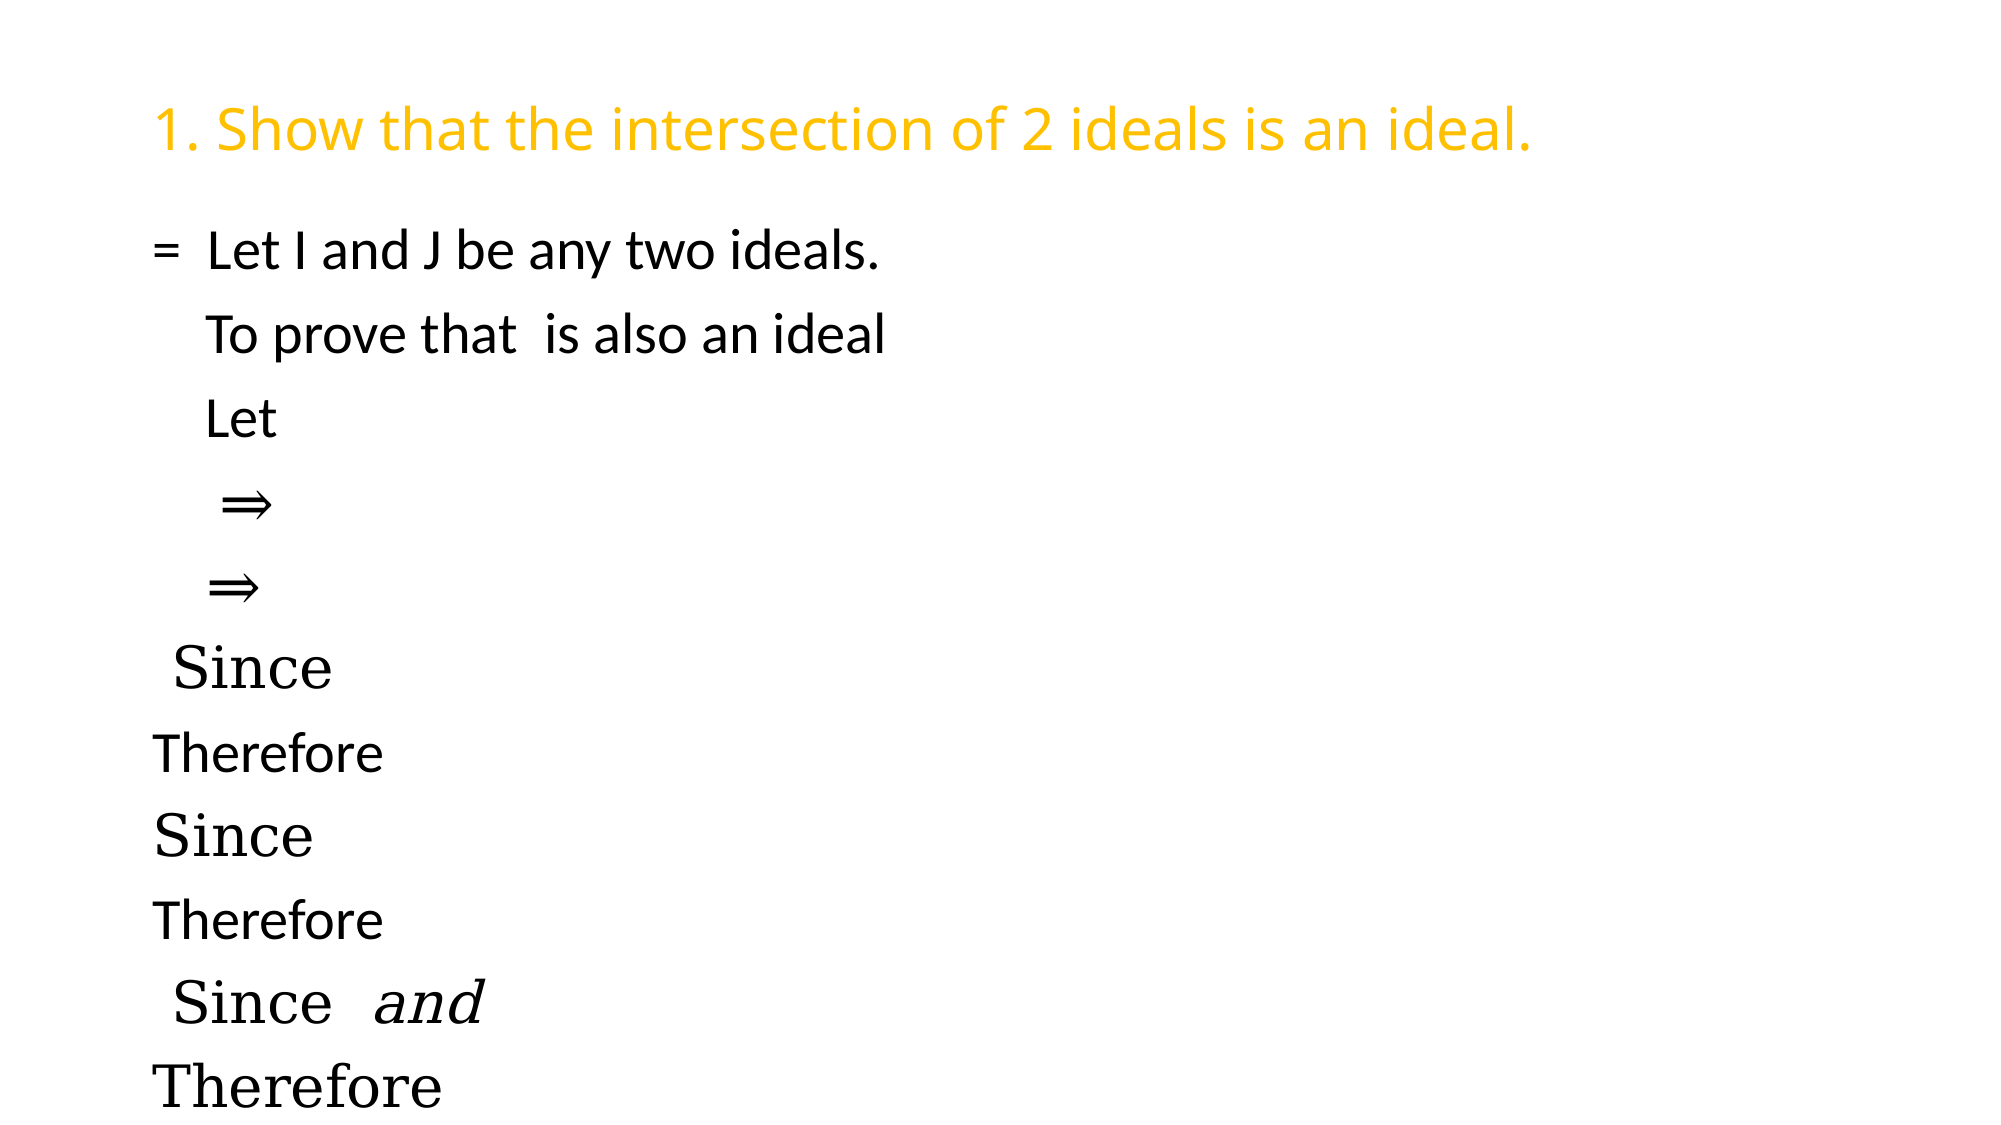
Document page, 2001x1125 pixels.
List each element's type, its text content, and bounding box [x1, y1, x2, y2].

title 1. Show that the intersection of 2 ideals is an ideal. [137, 22, 1863, 241]
